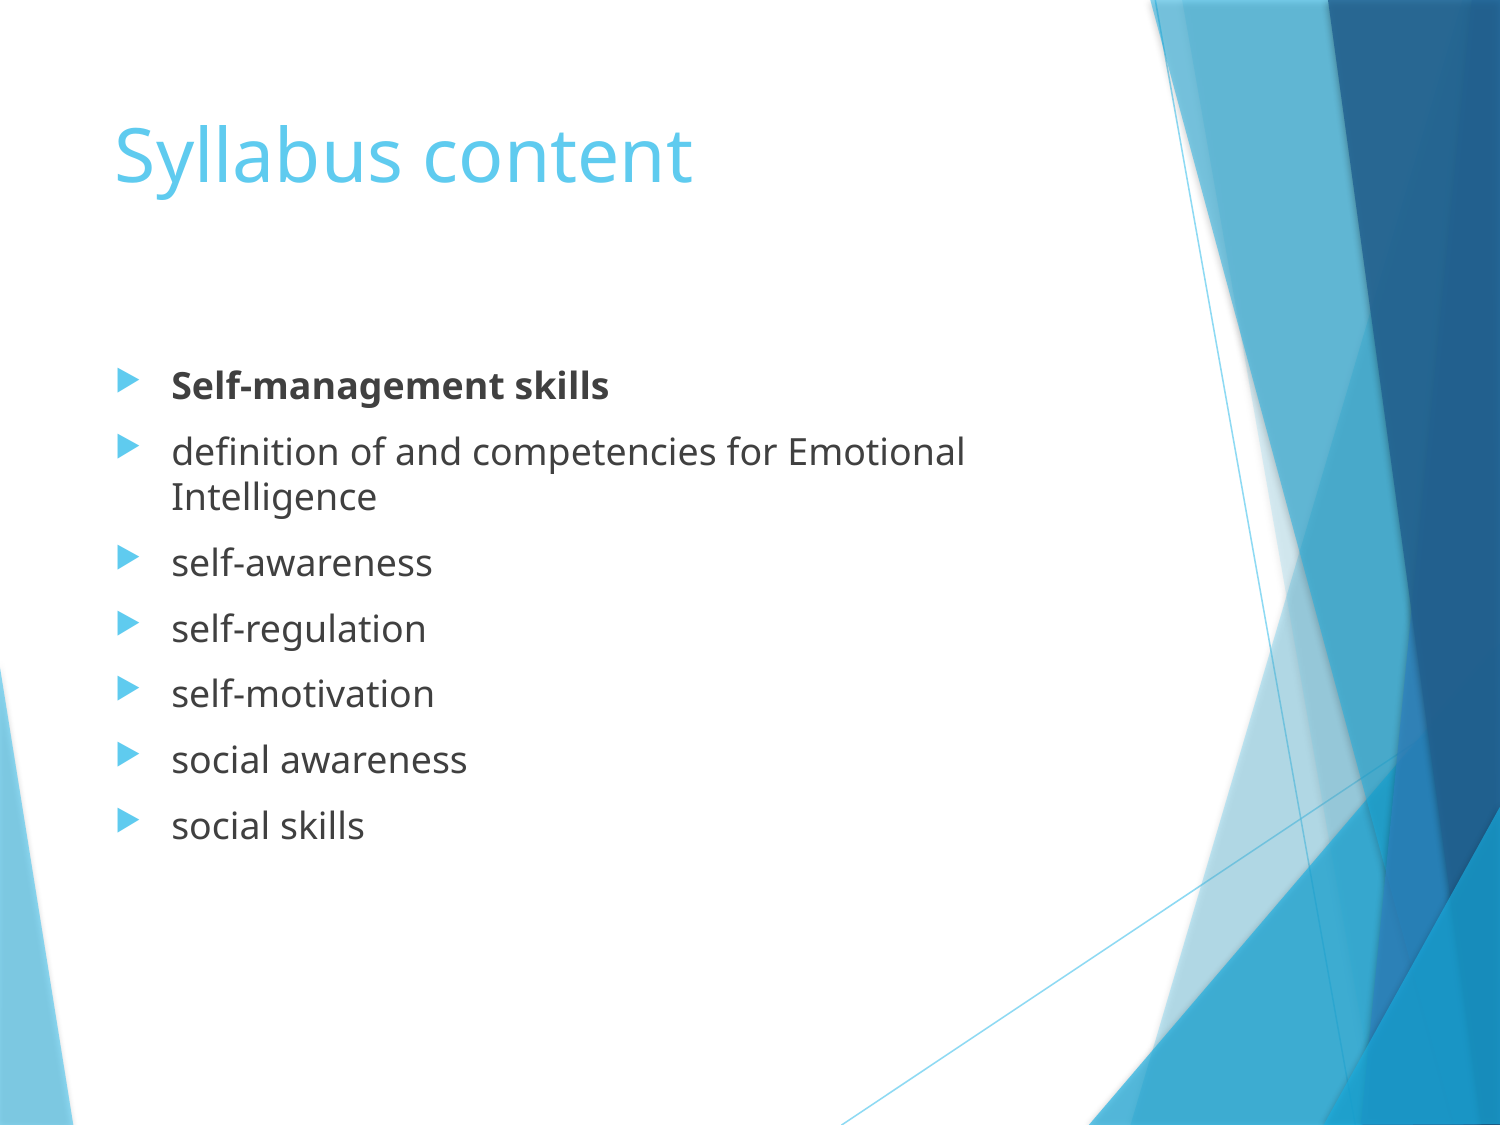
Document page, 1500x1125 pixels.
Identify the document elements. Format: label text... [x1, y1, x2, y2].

title Syllabus content [99, 99, 1142, 317]
list Self-management skills definition of and competencies for Emotional Intelligence self-awareness self-regulation self-motivation social awareness social skills [99, 354, 1142, 992]
